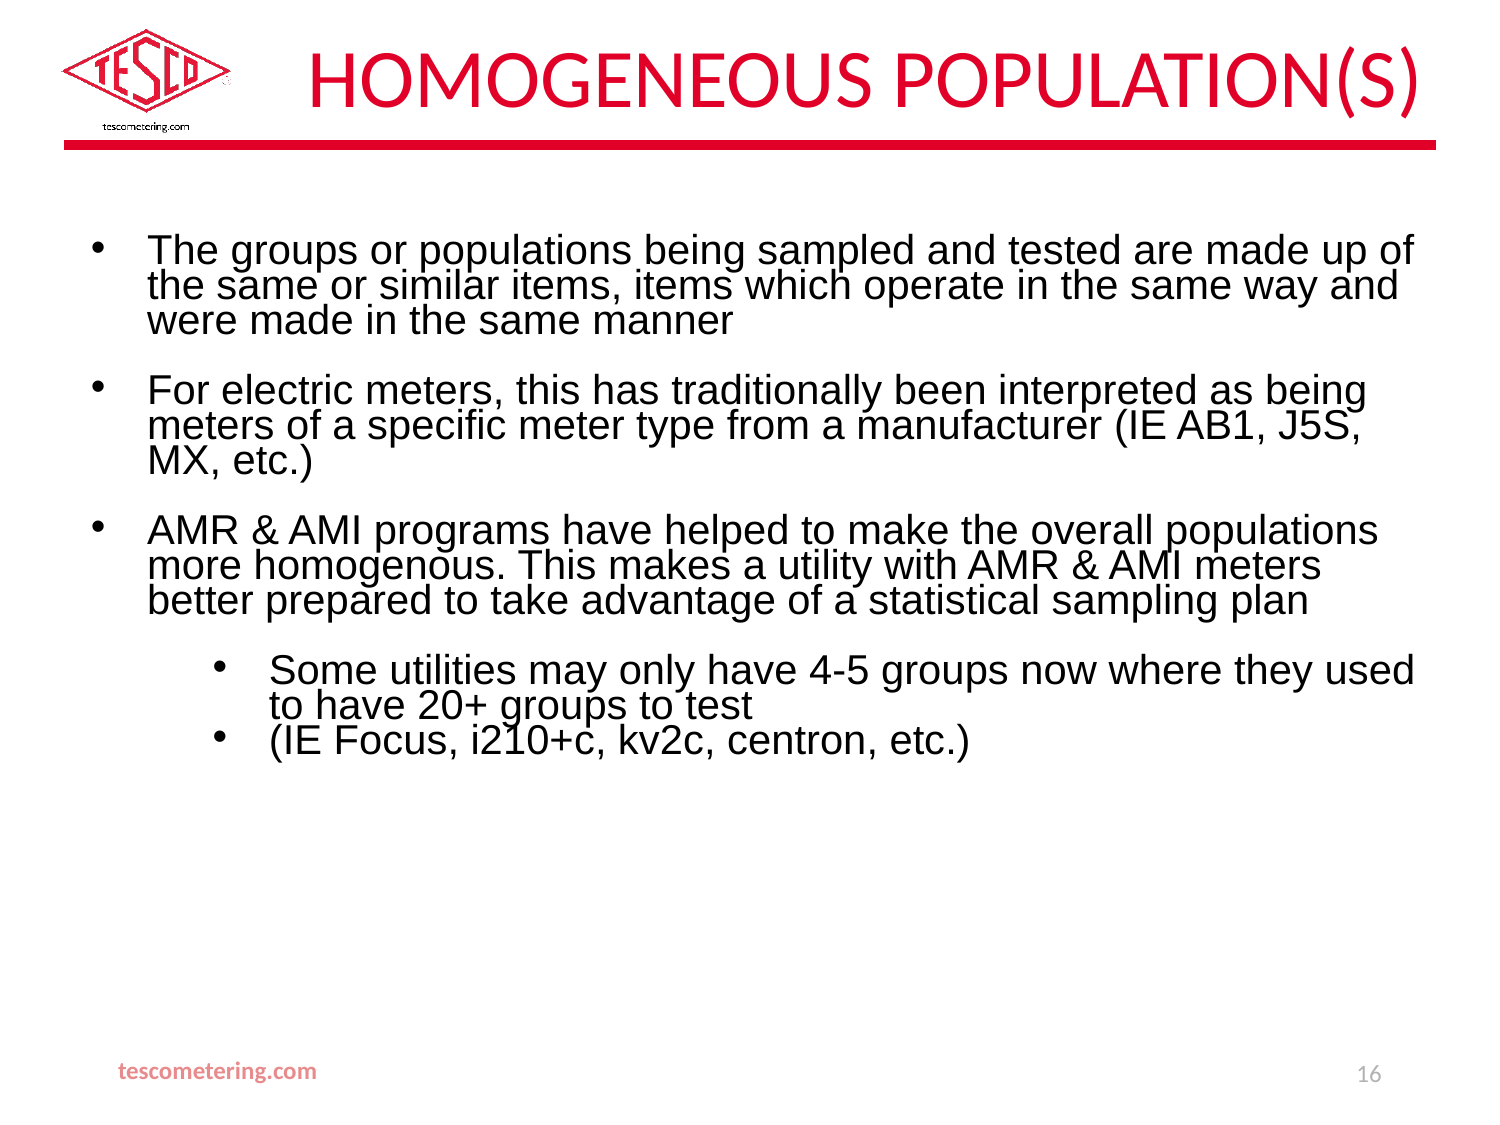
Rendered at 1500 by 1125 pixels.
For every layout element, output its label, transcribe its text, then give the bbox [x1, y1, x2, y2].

picture [61, 29, 231, 133]
slide_number 16 [1059, 1042, 1397, 1103]
text_box The groups or populations being sampled and tested are made up of the same or similar items, items which operate in the same way and were made in the same manner For electric meters, this has traditionally been interpreted as being meters of a specific meter type from a manufacturer (IE AB1, J5S, MX, etc.) AMR & AMI programs have helped to make the overall populations more homogenous. This makes a utility with AMR & AMI meters better prepared to take advantage of a statistical sampling plan Some utilities may only have 4-5 groups now where they used to have 20+ groups to test (IE Focus, i210+c, kv2c, centron, etc.) [76, 229, 1438, 769]
footer tescometering.com [103, 1039, 610, 1100]
title Homogeneous Population(s) [255, 24, 1438, 137]
